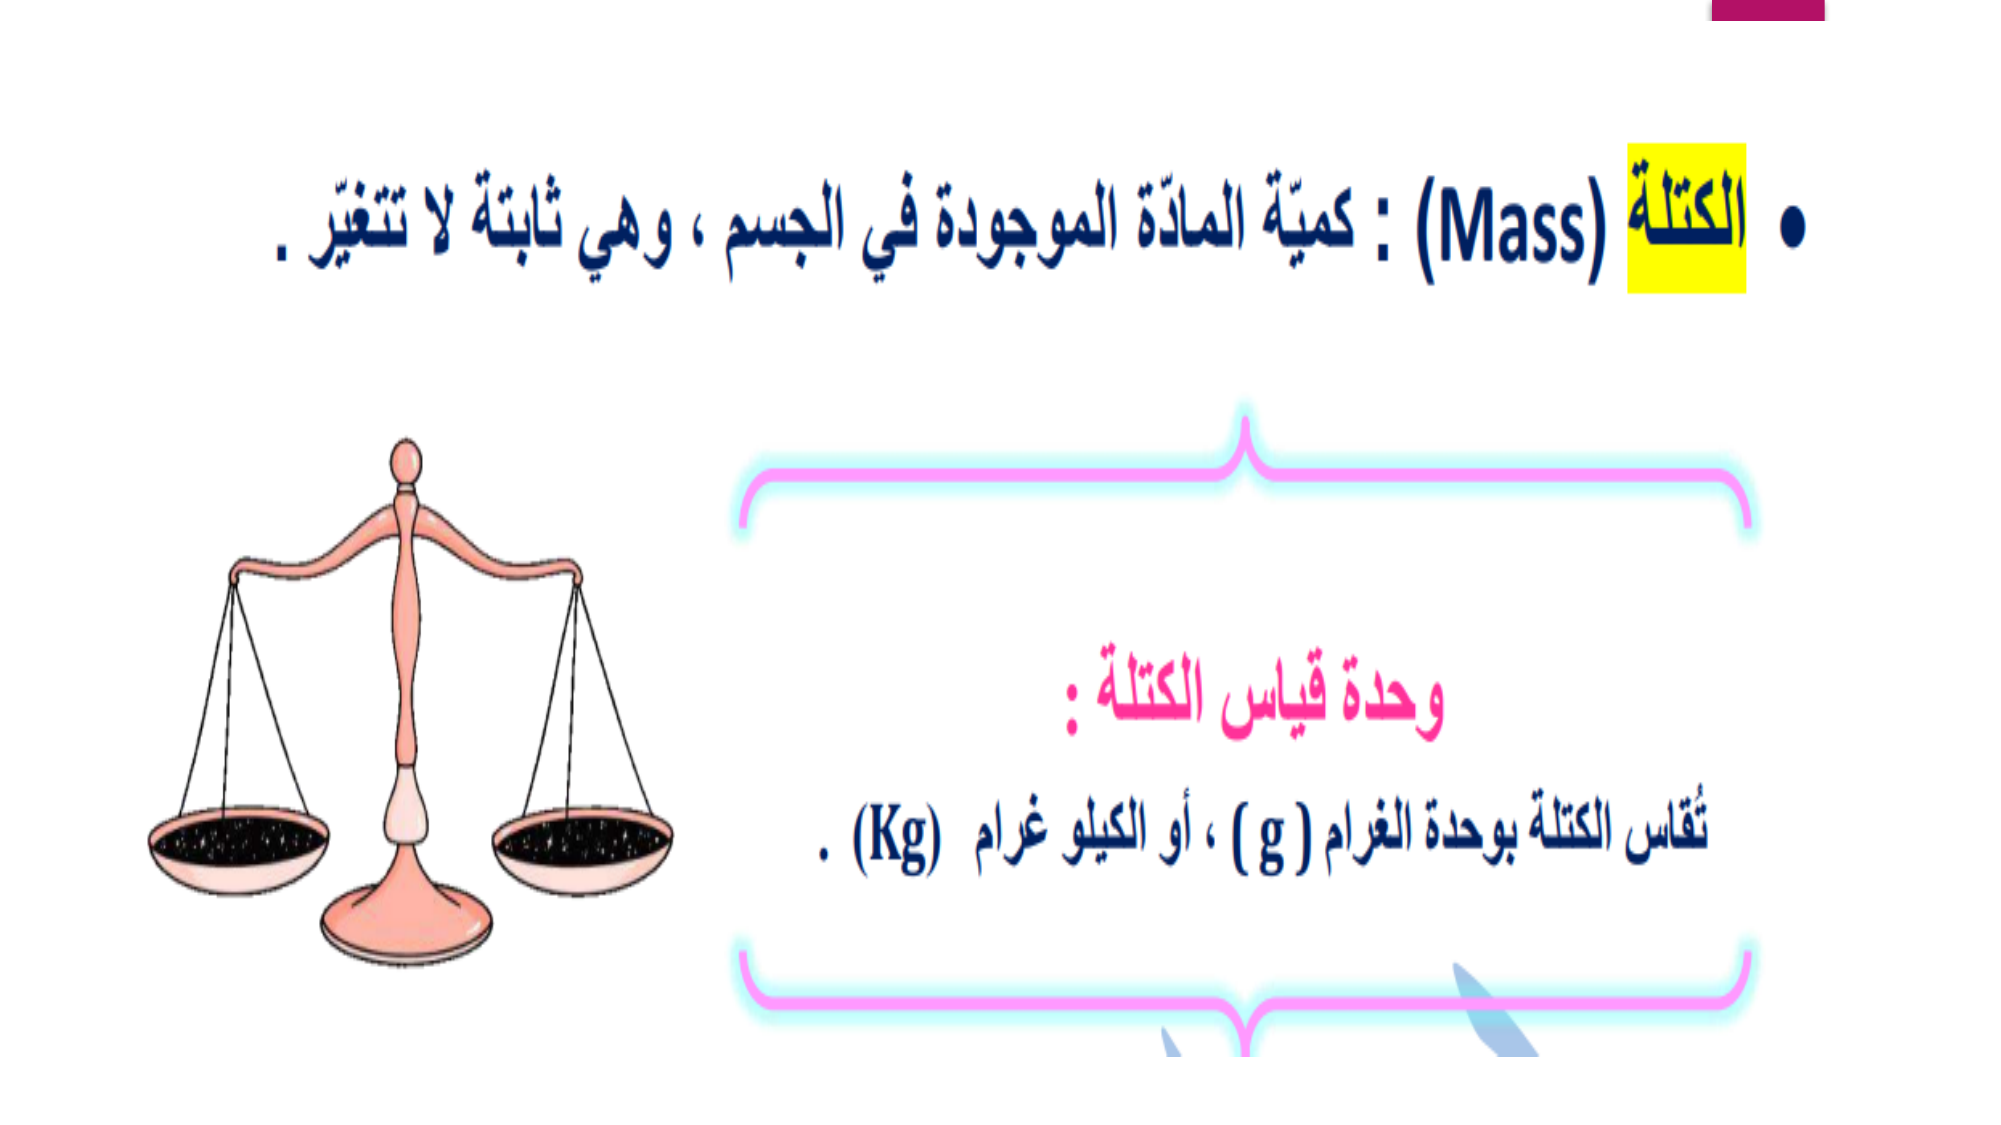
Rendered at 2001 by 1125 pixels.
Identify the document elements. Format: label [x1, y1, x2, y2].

picture [119, 21, 1835, 1057]
